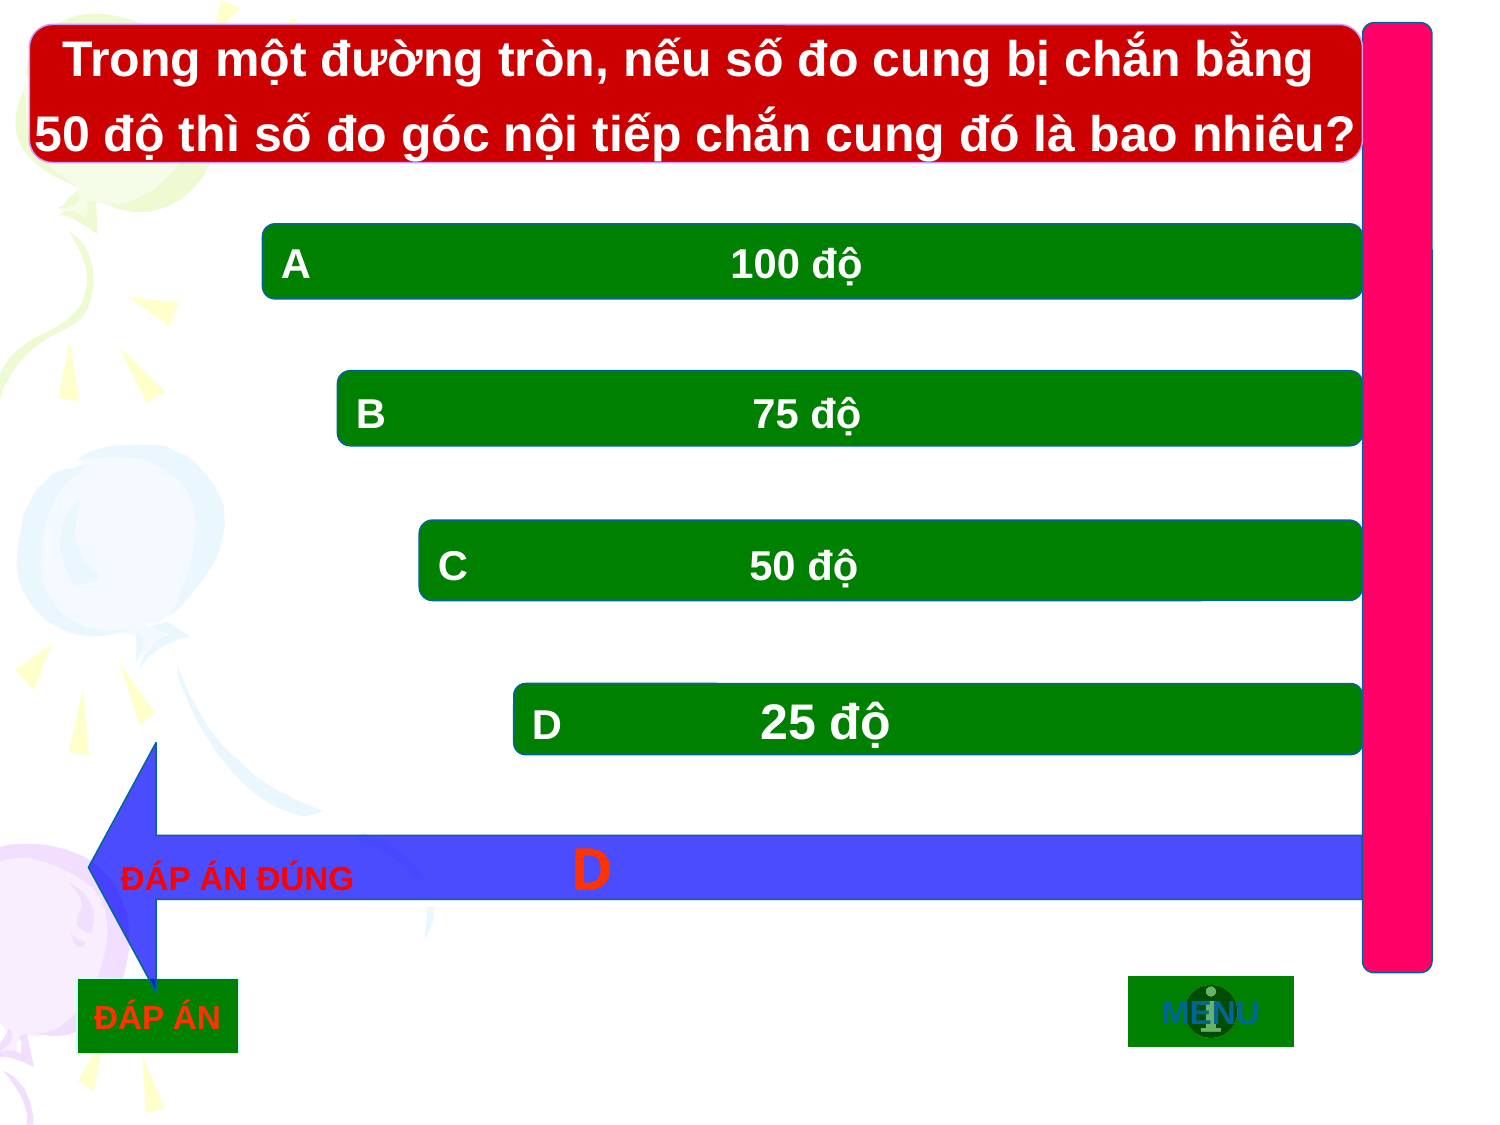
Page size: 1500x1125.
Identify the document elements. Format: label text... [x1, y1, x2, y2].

text_box D 25 độ [513, 683, 1363, 755]
text_box A 100 độ [262, 223, 1363, 299]
text_box [1362, 22, 1433, 973]
text_box ĐÁP ÁN ĐÚNG D [88, 742, 1363, 993]
text_box MENU [1128, 976, 1294, 1047]
text_box C 50 độ [419, 520, 1363, 601]
text_box ĐÁP ÁN [76, 978, 239, 1054]
text_box Trong một đường tròn, nếu số đo cung bị chắn bằng 50 độ thì số đo góc nội tiếp chắn cung đó là bao nhiêu? [29, 24, 1363, 163]
text_box B 75 độ [337, 370, 1363, 446]
